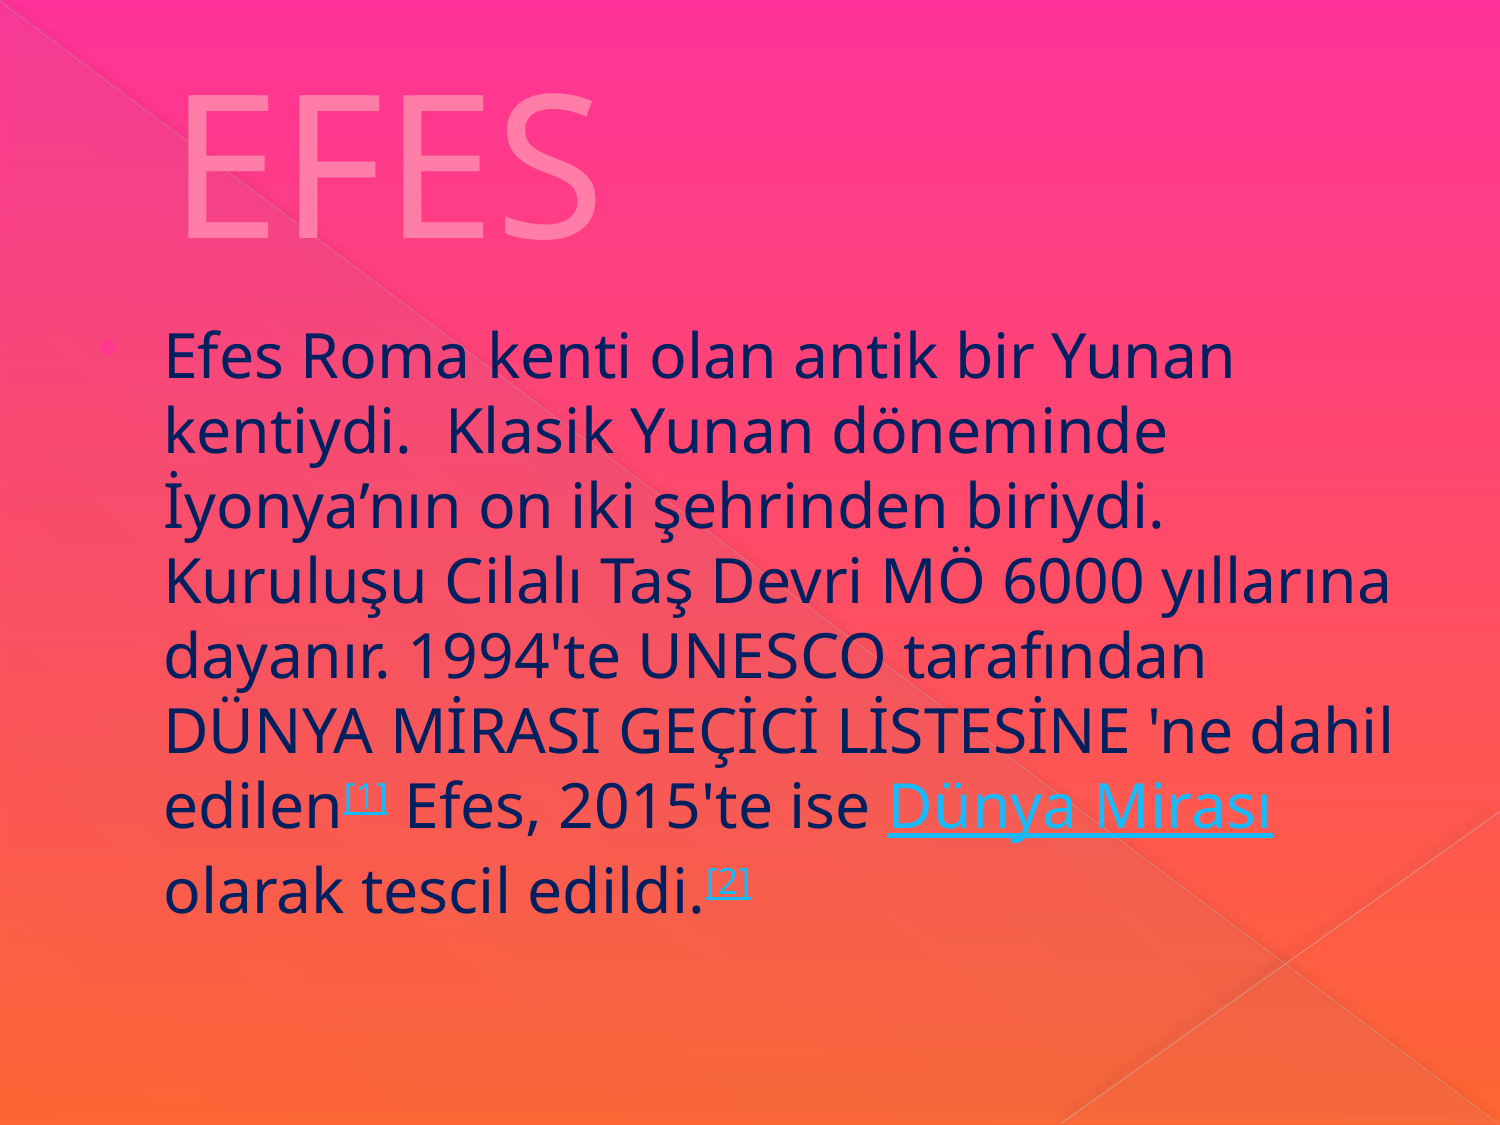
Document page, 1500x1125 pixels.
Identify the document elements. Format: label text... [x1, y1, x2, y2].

list Efes Roma kenti olan antik bir Yunan kentiydi. Klasik Yunan döneminde İyonya’nın on iki şehrinden biriydi. Kuruluşu Cilalı Taş Devri MÖ 6000 yıllarına dayanır. 1994'te UNESCO tarafından DÜNYA MİRASI GEÇİCİ LİSTESİNE 'ne dahil edilen[1] Efes, 2015'te ise Dünya Mirası olarak tescil edildi.[2] [75, 308, 1425, 1059]
title EFES [75, 43, 1425, 274]
